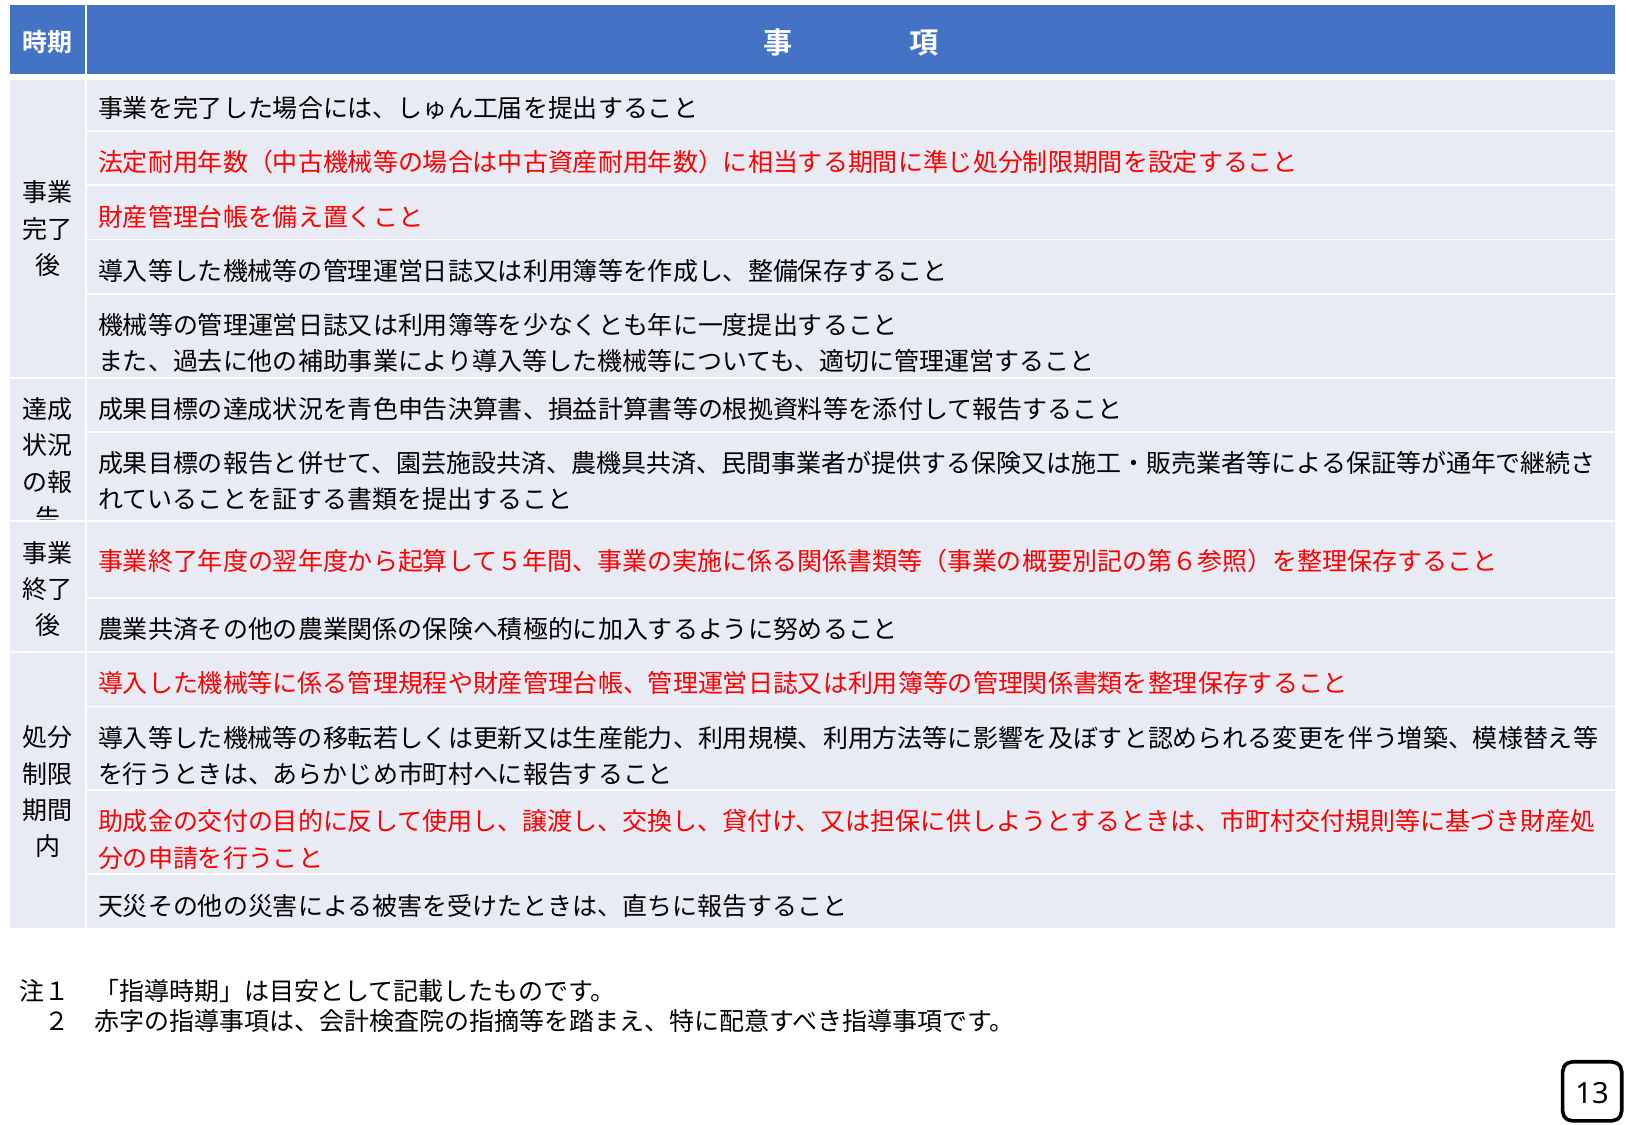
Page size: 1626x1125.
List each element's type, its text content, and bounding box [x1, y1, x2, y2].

table_cell 法定耐用年数（中古機械等の場合は中古資産耐用年数）に相当する期間に準じ処分制限期間を設定すること [87, 132, 1615, 184]
table_cell 事業終了年度の翌年度から起算して５年間、事業の実施に係る関係書類等（事業の概要別記の第６参照）を整理保存すること [87, 522, 1615, 597]
table_cell 事業を完了した場合には、しゅん工届を提出すること [87, 80, 1615, 130]
table_cell 導入した機械等に係る管理規程や財産管理台帳、管理運営日誌又は利用簿等の管理関係書類を整理保存すること [87, 653, 1615, 706]
text_box 13 [1561, 1060, 1623, 1122]
table_cell 事業完了後 [10, 80, 85, 377]
text_box [1617, 389, 1625, 460]
table_header 時期 [10, 5, 85, 74]
table_cell 導入等した機械等の移転若しくは更新又は生産能力、利用規模、利用方法等に影響を及ぼすと認められる変更を伴う増築、模様替え等を行うときは、あらかじめ市町村へに報告すること [87, 707, 1615, 789]
table_cell 達成状況 の報告 [10, 379, 85, 520]
table_cell 助成金の交付の目的に反して使用し、譲渡し、交換し、貸付け、又は担保に供しようとするときは、市町村交付規則等に基づき財産処分の申請を行うこと [87, 791, 1615, 873]
table_cell 導入等した機械等の管理運営日誌又は利用簿等を作成し、整備保存すること [87, 240, 1615, 293]
text_box 注１ 「指導時期」は目安として記載したものです。 ２ 赤字の指導事項は、会計検査院の指摘等を踏まえ、特に配意すべき指導事項です。 [4, 968, 1588, 1043]
table_header 事 項 [87, 5, 1615, 74]
table_cell 天災その他の災害による被害を受けたときは、直ちに報告すること [87, 875, 1615, 928]
table_cell 処分制限期間内 [10, 653, 85, 928]
table_cell 農業共済その他の農業関係の保険へ積極的に加入するように努めること [87, 599, 1615, 651]
table_cell 機械等の管理運営日誌又は利用簿等を少なくとも年に一度提出すること また、過去に他の補助事業により導入等した機械等についても、適切に管理運営すること [87, 295, 1615, 377]
table_cell 成果目標の達成状況を青色申告決算書、損益計算書等の根拠資料等を添付して報告すること [87, 379, 1615, 431]
table_cell 事業 終了後 [10, 522, 85, 651]
table_cell 財産管理台帳を備え置くこと [87, 186, 1615, 239]
table_cell 成果目標の報告と併せて、園芸施設共済、農機具共済、民間事業者が提供する保険又は施工・販売業者等による保証等が通年で継続されていることを証する書類を提出すること [87, 433, 1615, 520]
